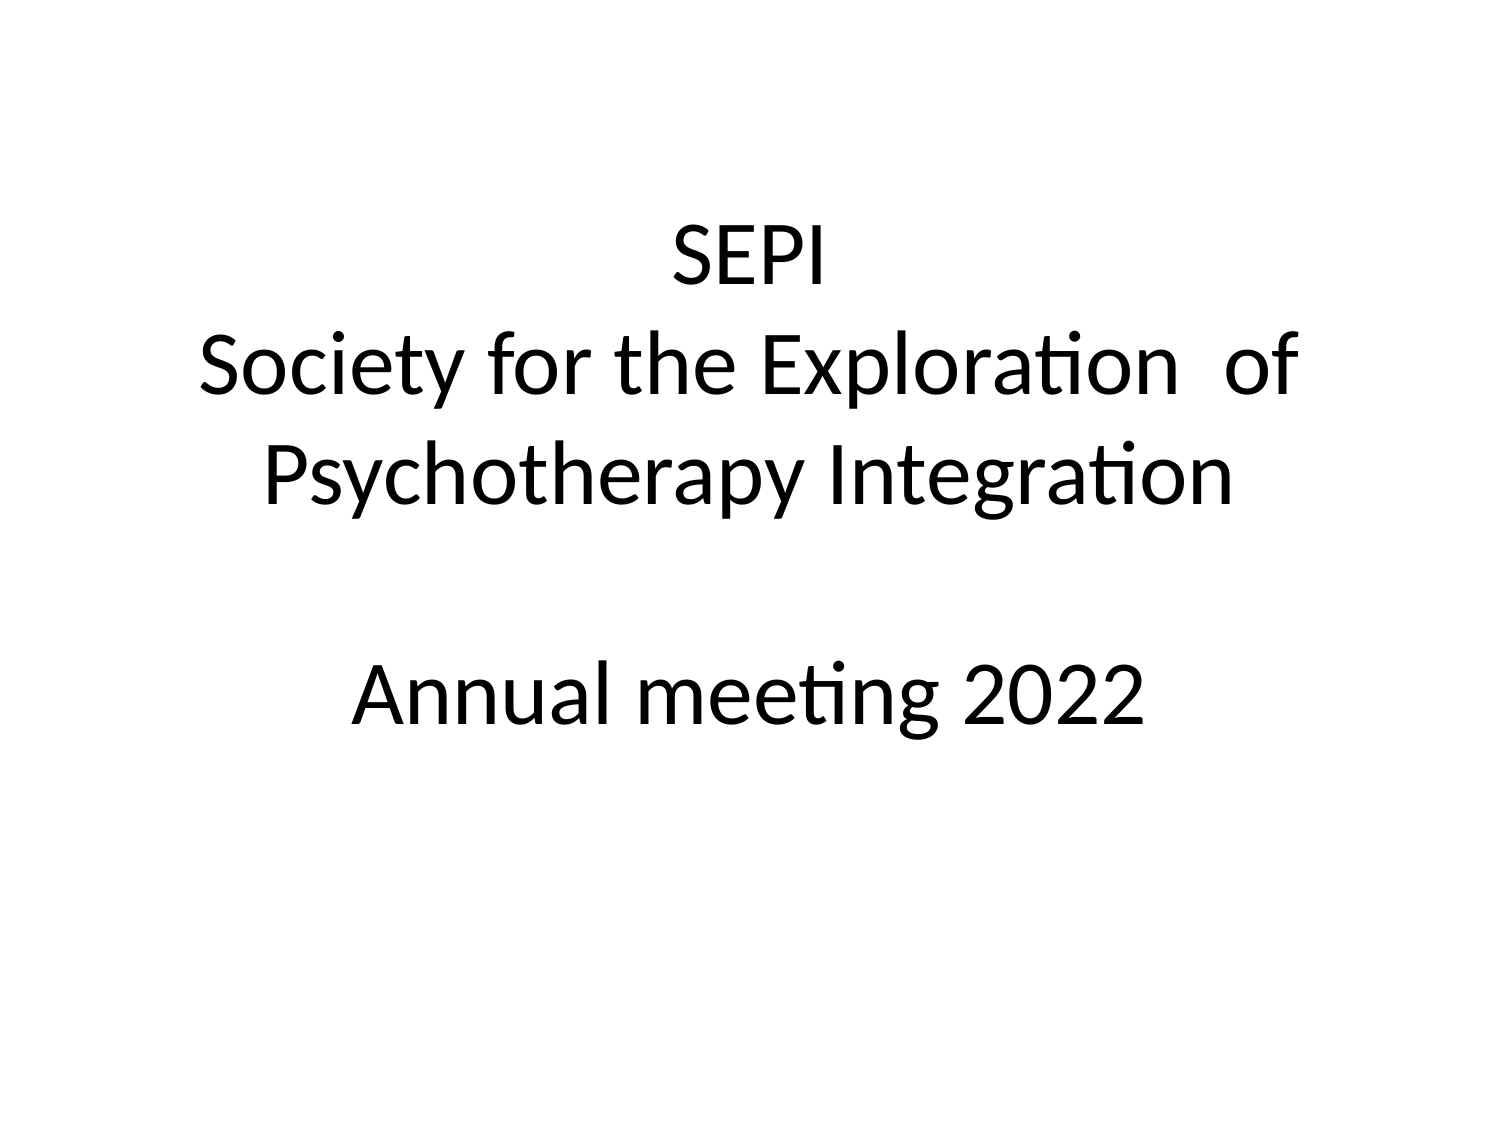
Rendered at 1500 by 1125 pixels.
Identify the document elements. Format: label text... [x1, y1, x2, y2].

title SEPI Society for the Exploration of Psychotherapy Integration Annual meeting 2022 [75, 45, 1425, 891]
